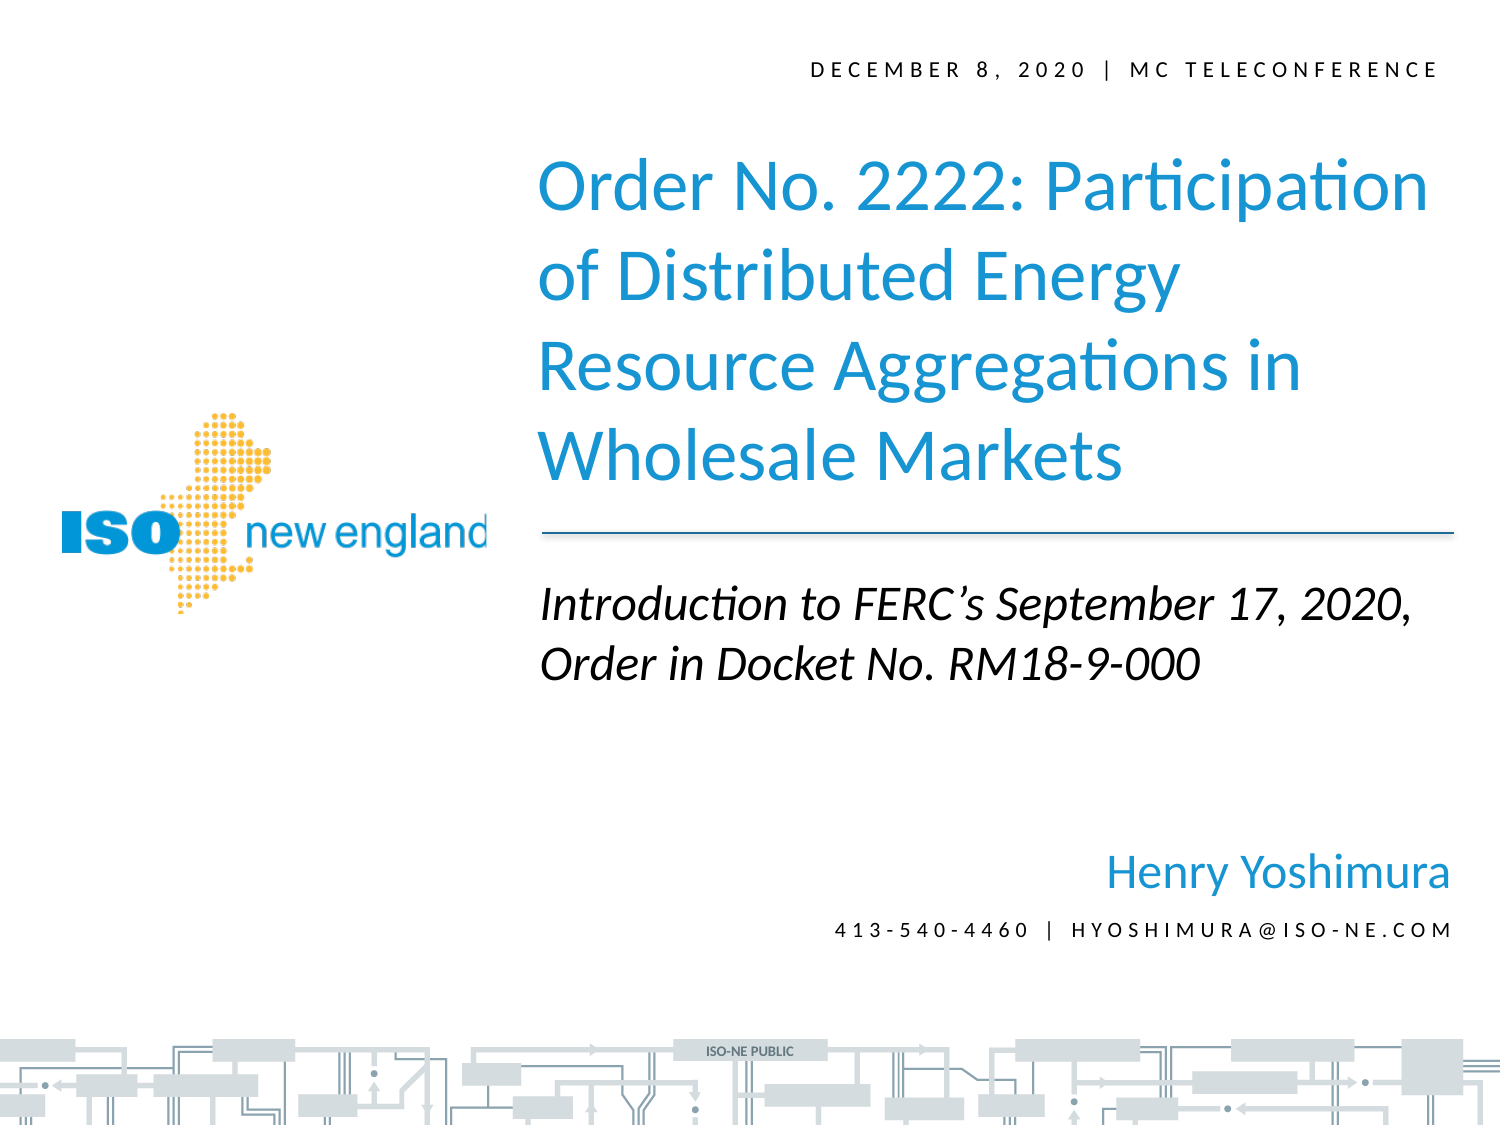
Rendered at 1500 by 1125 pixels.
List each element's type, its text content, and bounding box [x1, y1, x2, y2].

list Introduction to FERC’s September 17, 2020, Order in Docket No. RM18-9-000 [539, 570, 1452, 713]
picture [0, 1031, 1500, 1125]
list December 8, 2020 | MC teleconference [539, 43, 1452, 94]
list Order No. 2222: Participation of Distributed Energy Resource Aggregations in Wholesale Markets [537, 232, 1450, 496]
list 413-540-4460 | hyoshimura@iso-ne.com [539, 915, 1452, 979]
list Henry Yoshimura [539, 838, 1452, 902]
